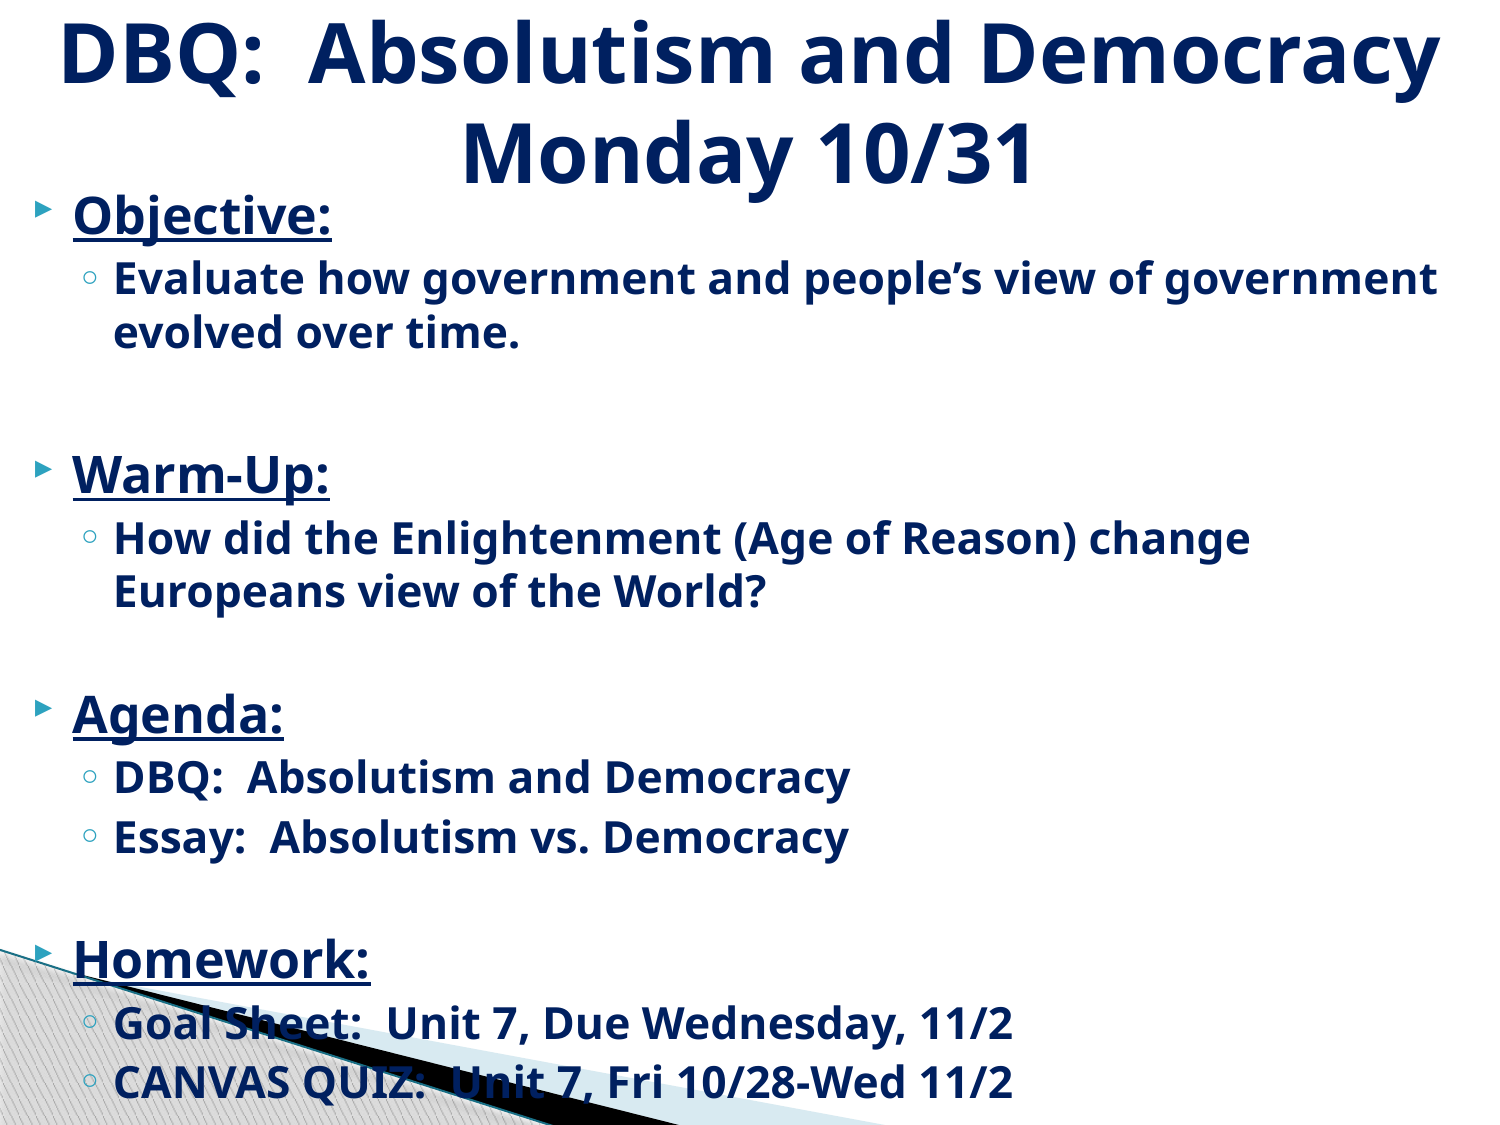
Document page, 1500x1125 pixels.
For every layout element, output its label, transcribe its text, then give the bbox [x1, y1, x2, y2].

title DBQ: Absolutism and Democracy Monday 10/31 [37, 24, 1463, 174]
list Objective: Evaluate how government and people’s view of government evolved over time. Warm-Up: How did the Enlightenment (Age of Reason) change Europeans view of the World? Agenda: DBQ: Absolutism and Democracy Essay: Absolutism vs. Democracy Homework: Goal Sheet: Unit 7, Due Wednesday, 11/2 CANVAS QUIZ: Unit 7, Fri 10/28-Wed 11/2 [0, 174, 1500, 1125]
